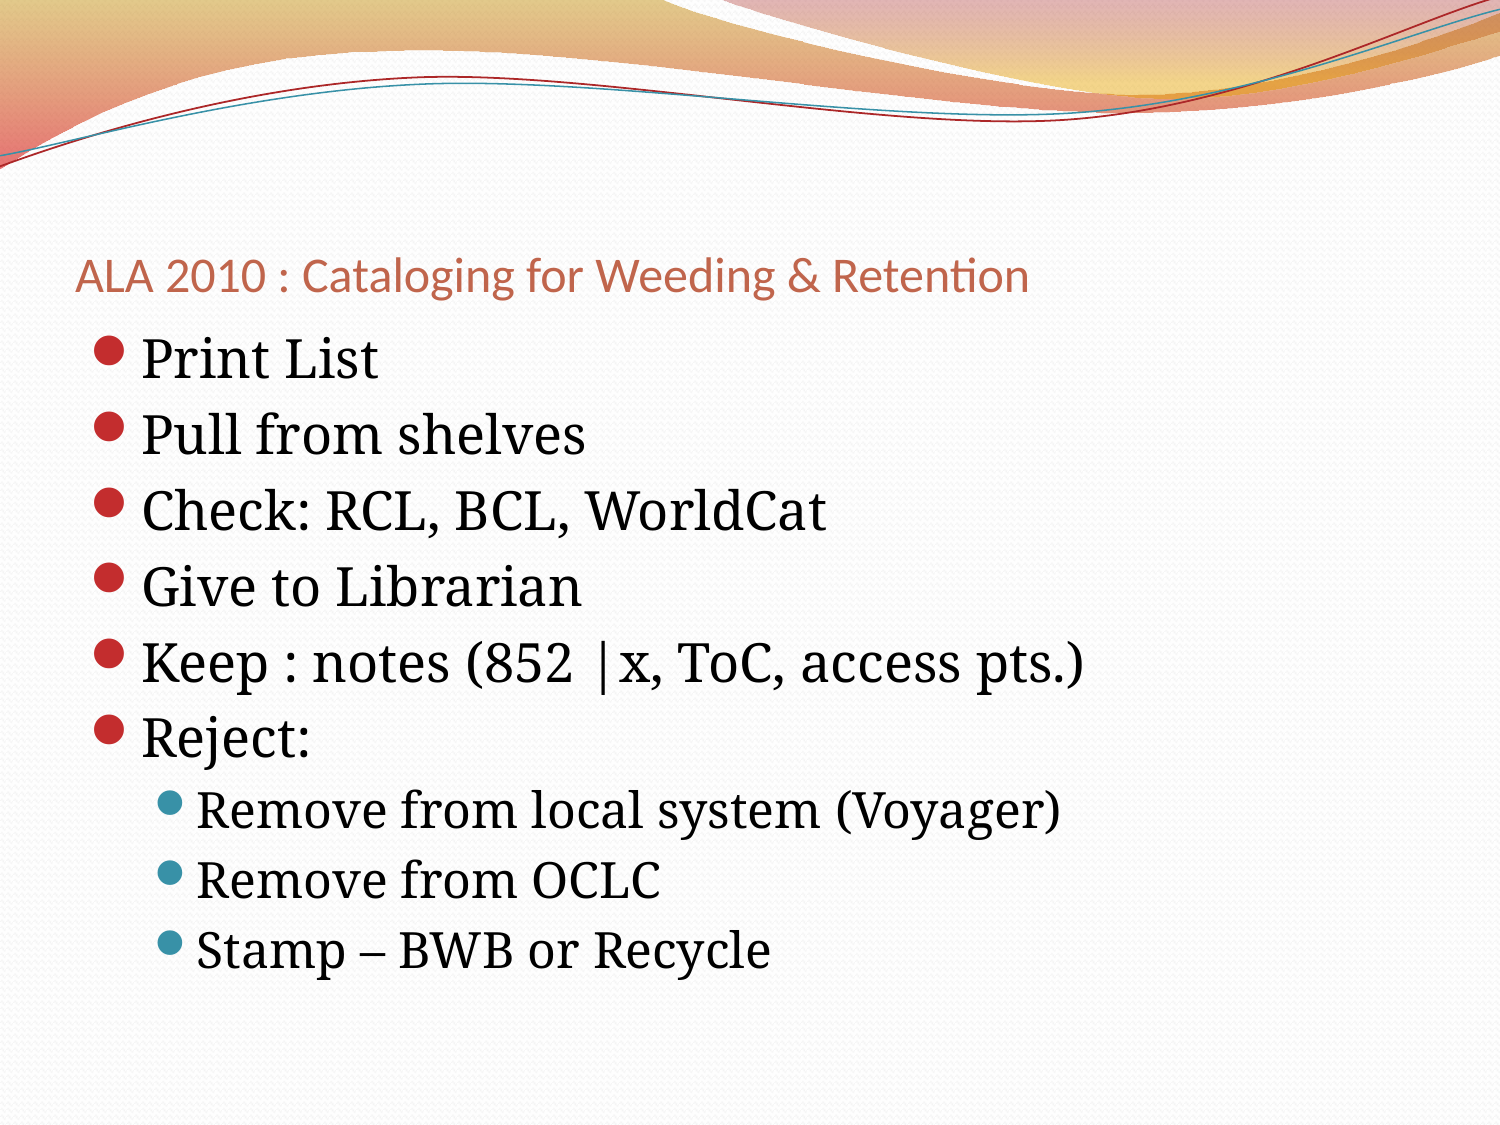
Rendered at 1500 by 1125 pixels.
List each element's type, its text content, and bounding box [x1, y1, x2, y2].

list Print List Pull from shelves Check: RCL, BCL, WorldCat Give to Librarian Keep : notes (852 |x, ToC, access pts.) Reject: Remove from local system (Voyager) Remove from OCLC Stamp – BWB or Recycle [75, 317, 1425, 1038]
title ALA 2010 : Cataloging for Weeding & Retention [75, 115, 1425, 303]
